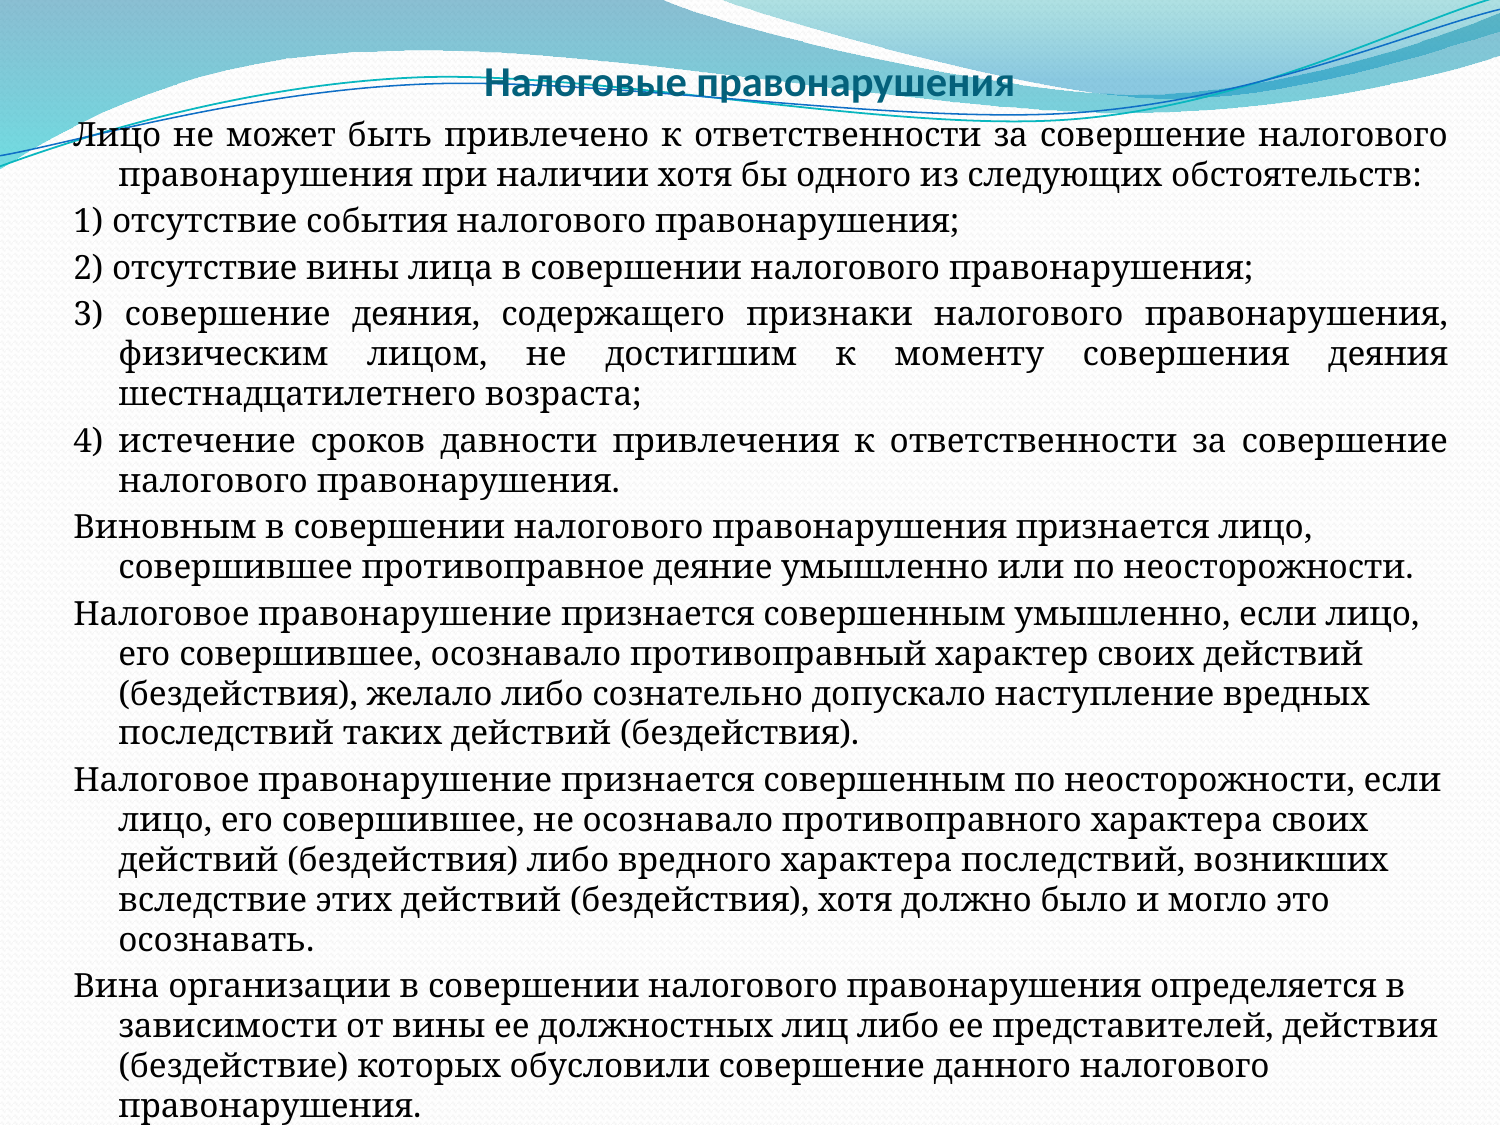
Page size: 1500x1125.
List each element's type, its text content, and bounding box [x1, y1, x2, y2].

list Лицо не может быть привлечено к ответственности за совершение налогового правонарушения при наличии хотя бы одного из следующих обстоятельств: 1) отсутствие события налогового правонарушения; 2) отсутствие вины лица в совершении налогового правонарушения; 3) совершение деяния, содержащего признаки налогового правонарушения, физическим лицом, не достигшим к моменту совершения деяния шестнадцатилетнего возраста; 4) истечение сроков давности привлечения к ответственности за совершение налогового правонарушения. Виновным в совершении налогового правонарушения признается лицо, совершившее противоправное деяние умышленно или по неосторожности. Налоговое правонарушение признается совершенным умышленно, если лицо, его совершившее, осознавало противоправный характер своих действий (бездействия), желало либо сознательно допускало наступление вредных последствий таких действий (бездействия). Налоговое правонарушение признается совершенным по неосторожности, если лицо, его совершившее, не осознавало противоправного характера своих действий (бездействия) либо вредного характера последствий, возникших вследствие этих действий (бездействия), хотя должно было и могло это осознавать. Вина организации в совершении налогового правонарушения определяется в зависимости от вины ее должностных лиц либо ее представителей, действия (бездействие) которых обусловили совершение данного налогового правонарушения. [58, 105, 1465, 1090]
title Налоговые правонарушения [75, 46, 1425, 105]
